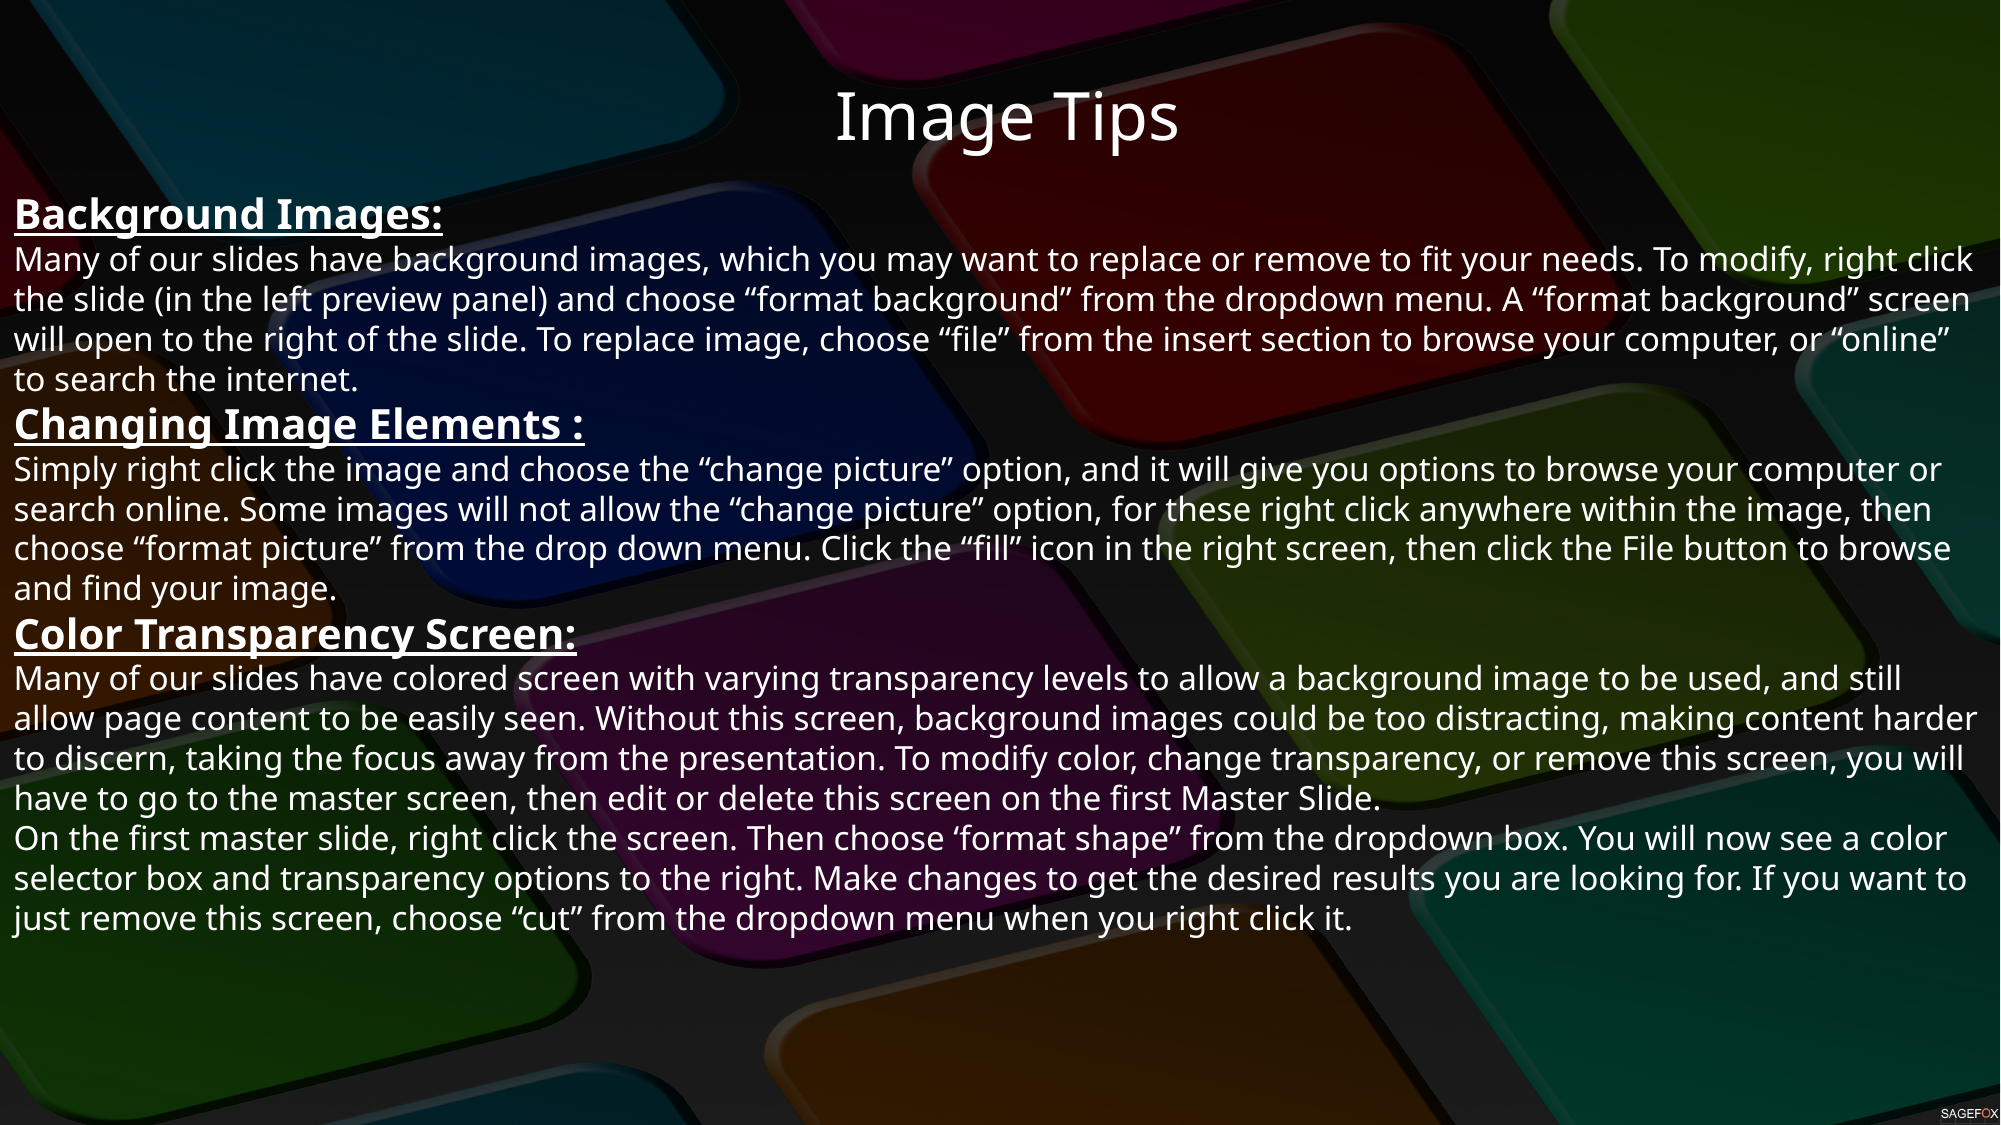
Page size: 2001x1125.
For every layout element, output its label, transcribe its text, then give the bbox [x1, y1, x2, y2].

text_box Background Images: Many of our slides have background images, which you may want to replace or remove to fit your needs. To modify, right click the slide (in the left preview panel) and choose “format background” from the dropdown menu. A “format background” screen will open to the right of the slide. To replace image, choose “file” from the insert section to browse your computer, or “online” to search the internet. Changing Image Elements : Simply right click the image and choose the “change picture” option, and it will give you options to browse your computer or search online. Some images will not allow the “change picture” option, for these right click anywhere within the image, then choose “format picture” from the drop down menu. Click the “fill” icon in the right screen, then click the File button to browse and find your image. Color Transparency Screen: Many of our slides have colored screen with varying transparency levels to allow a background image to be used, and still allow page content to be easily seen. Without this screen, background images could be too distracting, making content harder to discern, taking the focus away from the presentation. To modify color, change transparency, or remove this screen, you will have to go to the master screen, then edit or delete this screen on the first Master Slide. On the first master slide, right click the screen. Then choose ‘format shape” from the dropdown box. You will now see a color selector box and transparency options to the right. Make changes to get the desired results you are looking for. If you want to just remove this screen, choose “cut” from the dropdown menu when you right click it. [0, 0, 2000, 1125]
title Image Tips [597, 59, 1420, 177]
